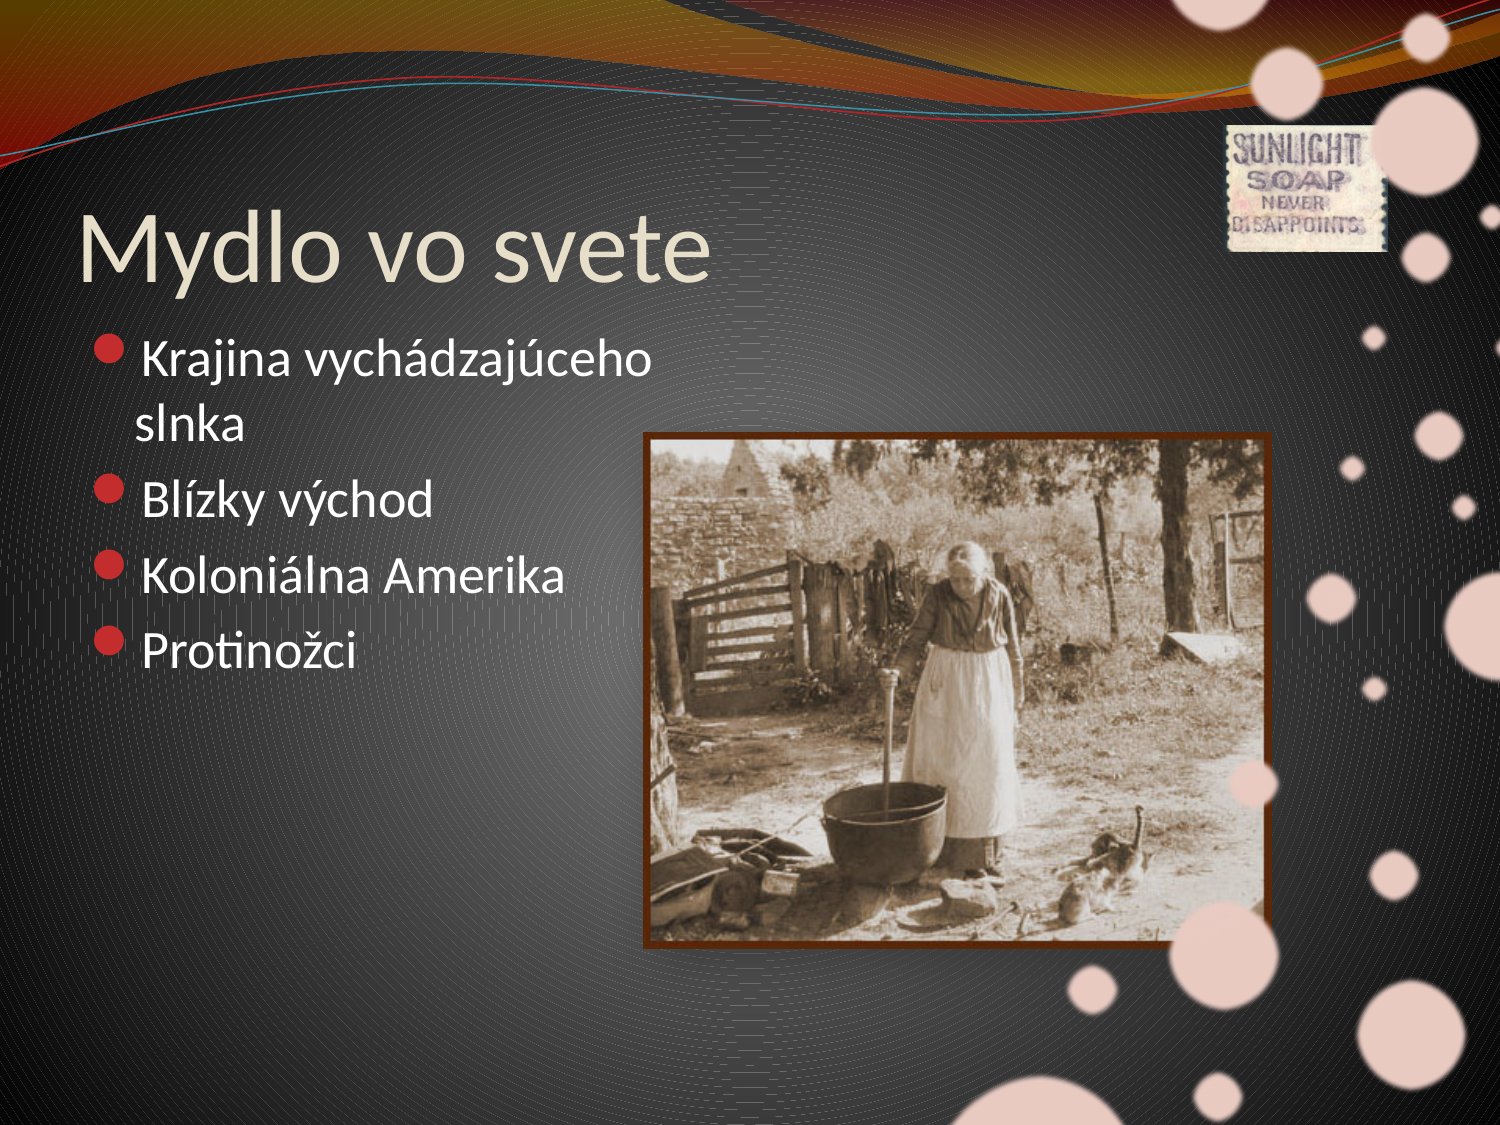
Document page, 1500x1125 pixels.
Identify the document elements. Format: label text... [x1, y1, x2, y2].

picture [643, 432, 926, 949]
list Krajina vychádzajúceho slnka Blízky východ Koloniálna Amerika Protinožci [75, 314, 738, 1043]
title Mydlo vo svete [75, 115, 924, 303]
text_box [931, 0, 1500, 1125]
